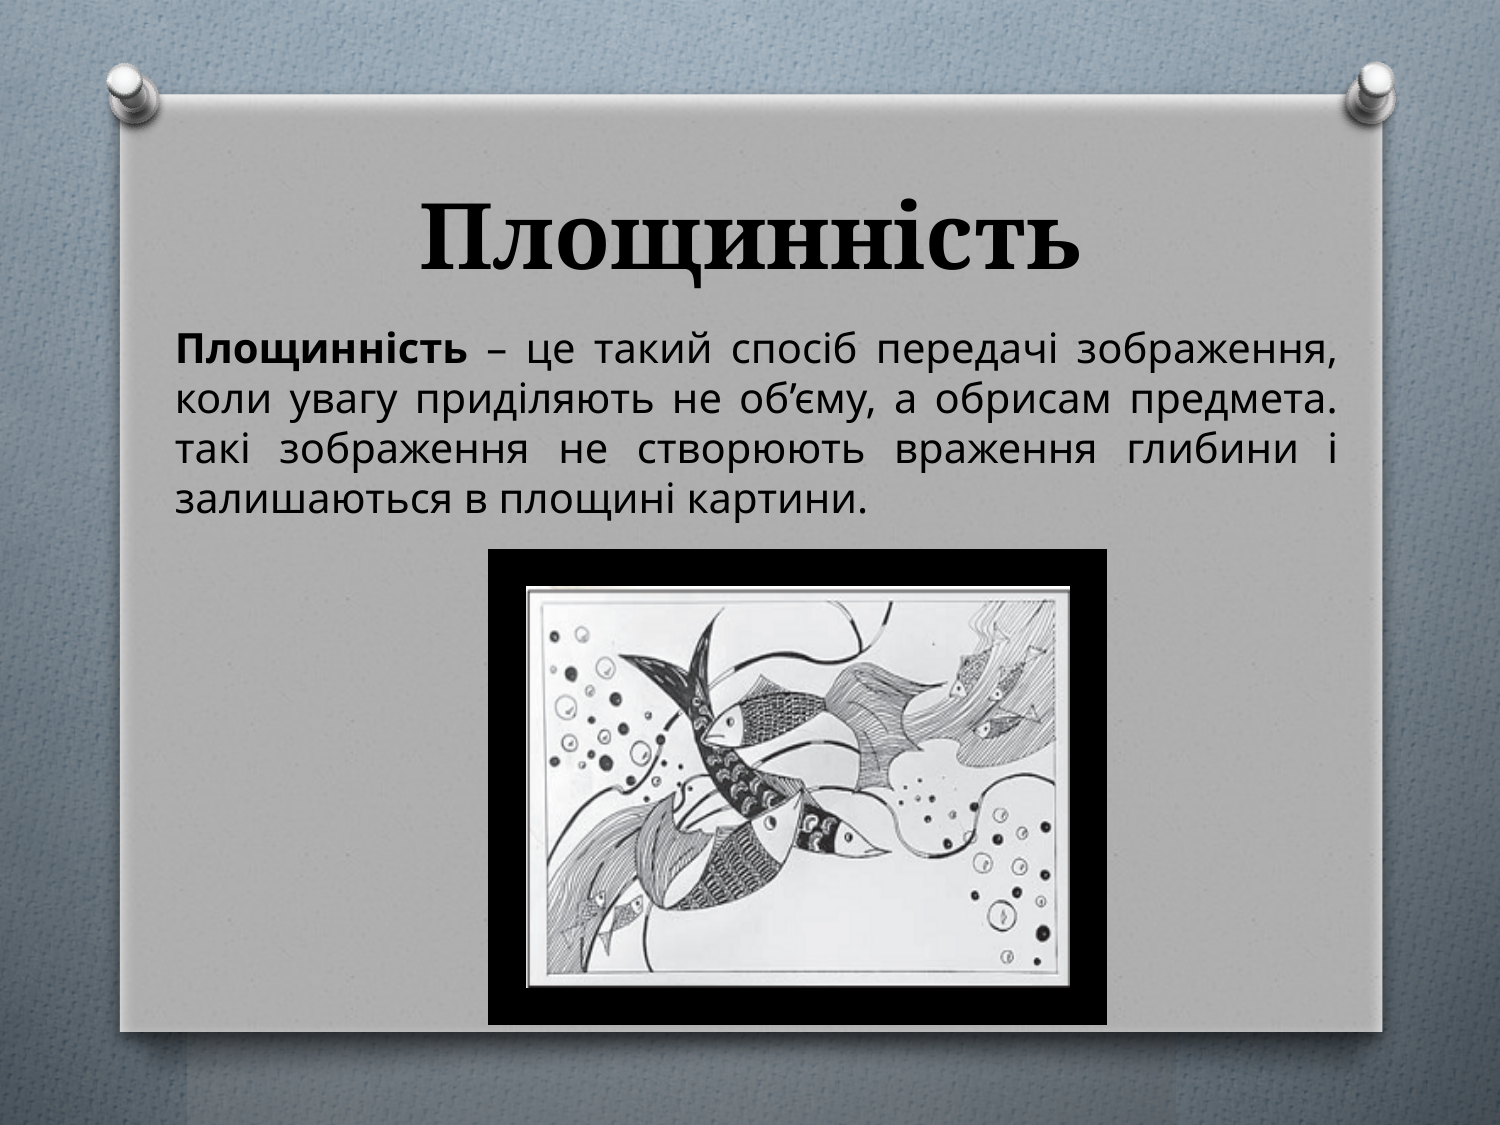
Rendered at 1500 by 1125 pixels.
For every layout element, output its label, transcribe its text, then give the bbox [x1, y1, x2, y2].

picture [1317, 35, 1439, 156]
text_box Площинність – це такий спосіб передачі зображення, коли увагу приділяють не об’єму, а обрисам предмета. такі зображення не створюють враження глибини і залишаються в площині картини. [160, 314, 1354, 530]
picture [75, 29, 198, 153]
picture [525, 585, 1070, 988]
title Площинність [179, 134, 1323, 314]
